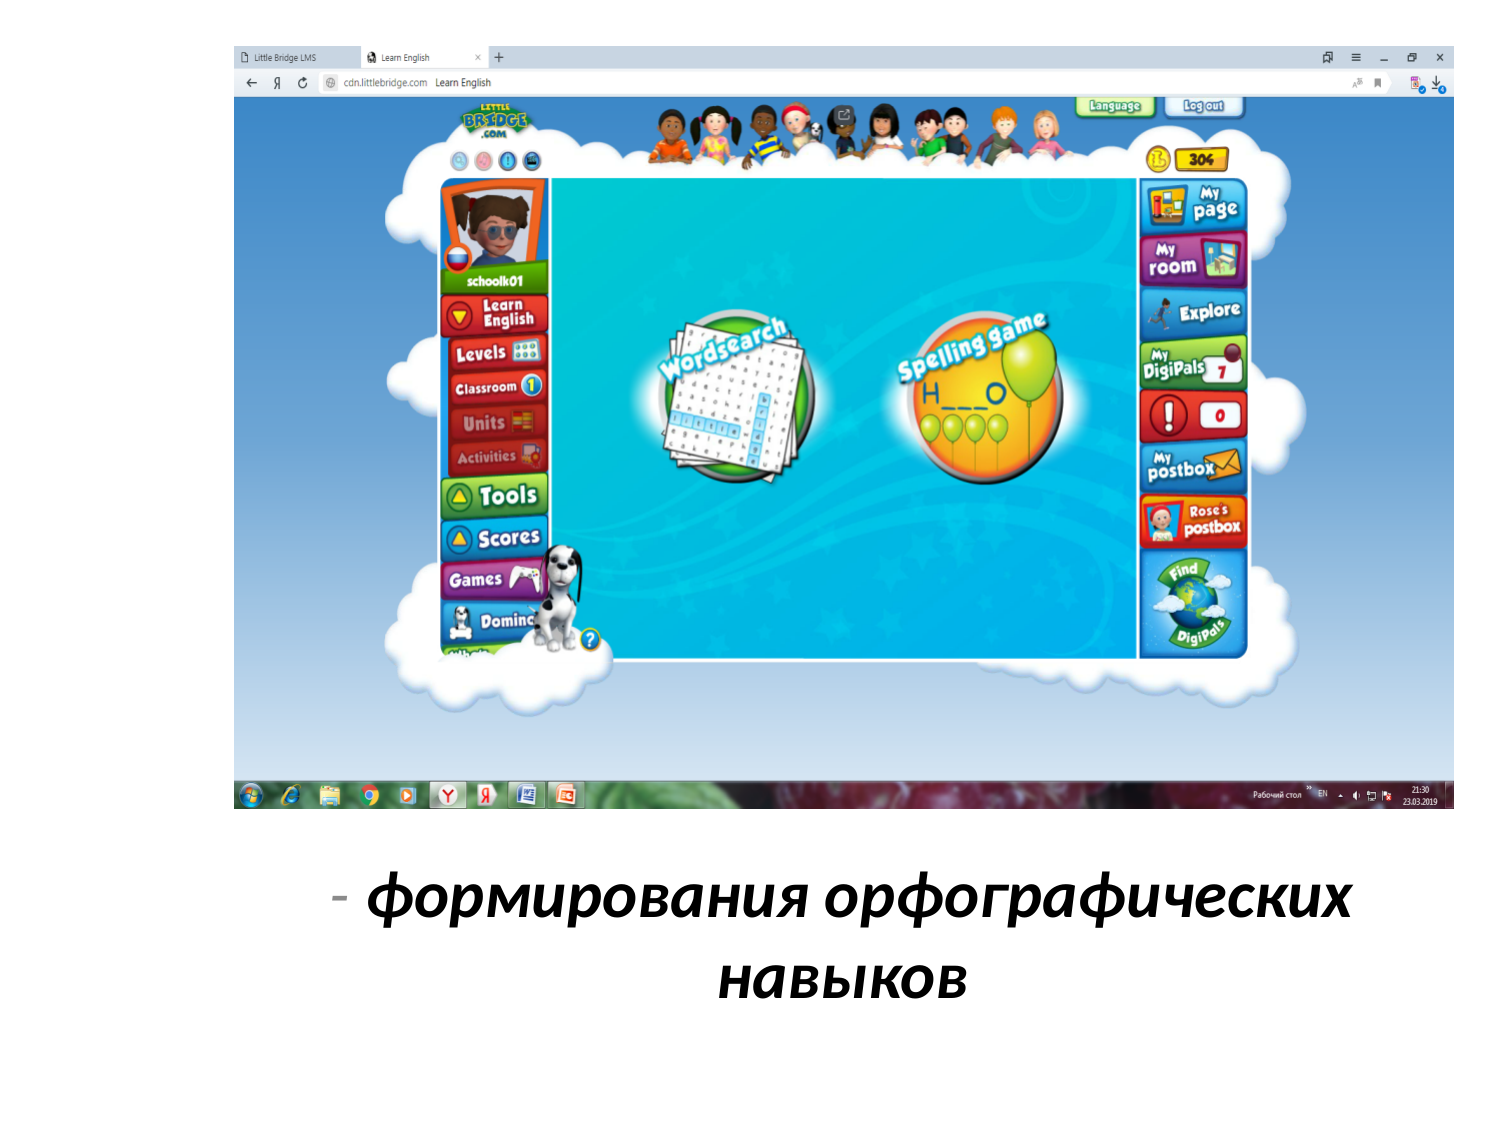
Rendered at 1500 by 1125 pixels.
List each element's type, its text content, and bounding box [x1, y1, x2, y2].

subtitle - формирования орфографических навыков [234, 843, 1450, 1043]
picture [234, 46, 1454, 809]
